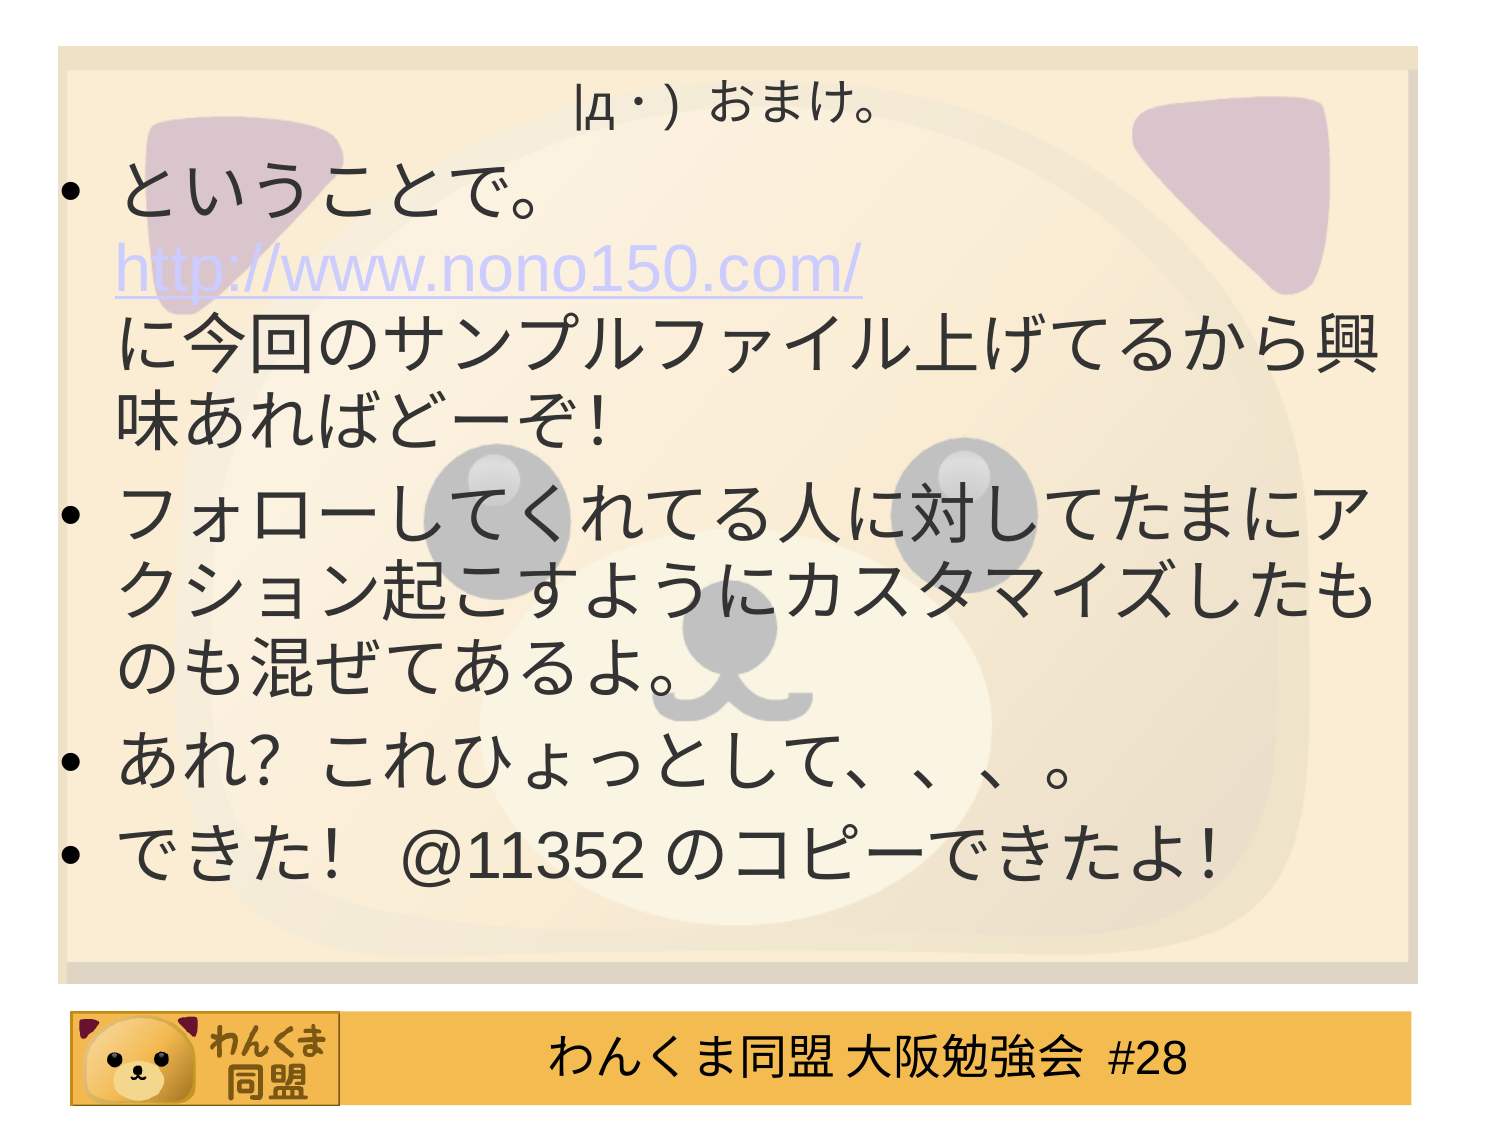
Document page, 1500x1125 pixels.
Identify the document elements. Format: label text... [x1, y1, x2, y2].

picture [58, 46, 1418, 52]
title |д･) おまけ。 [58, 52, 1418, 154]
list ということで。 http://www.nono150.com/ に今回のサンプルファイル上げてるから興味あればどーぞ！ フォローしてくれてる人に対してたまにアクション起こすようにカスタマイズしたものも混ぜてあるよ。 あれ？これひょっとして、、、。 できた！@11352のコピーできたよ！ [59, 153, 1419, 995]
picture [70, 1011, 340, 1106]
